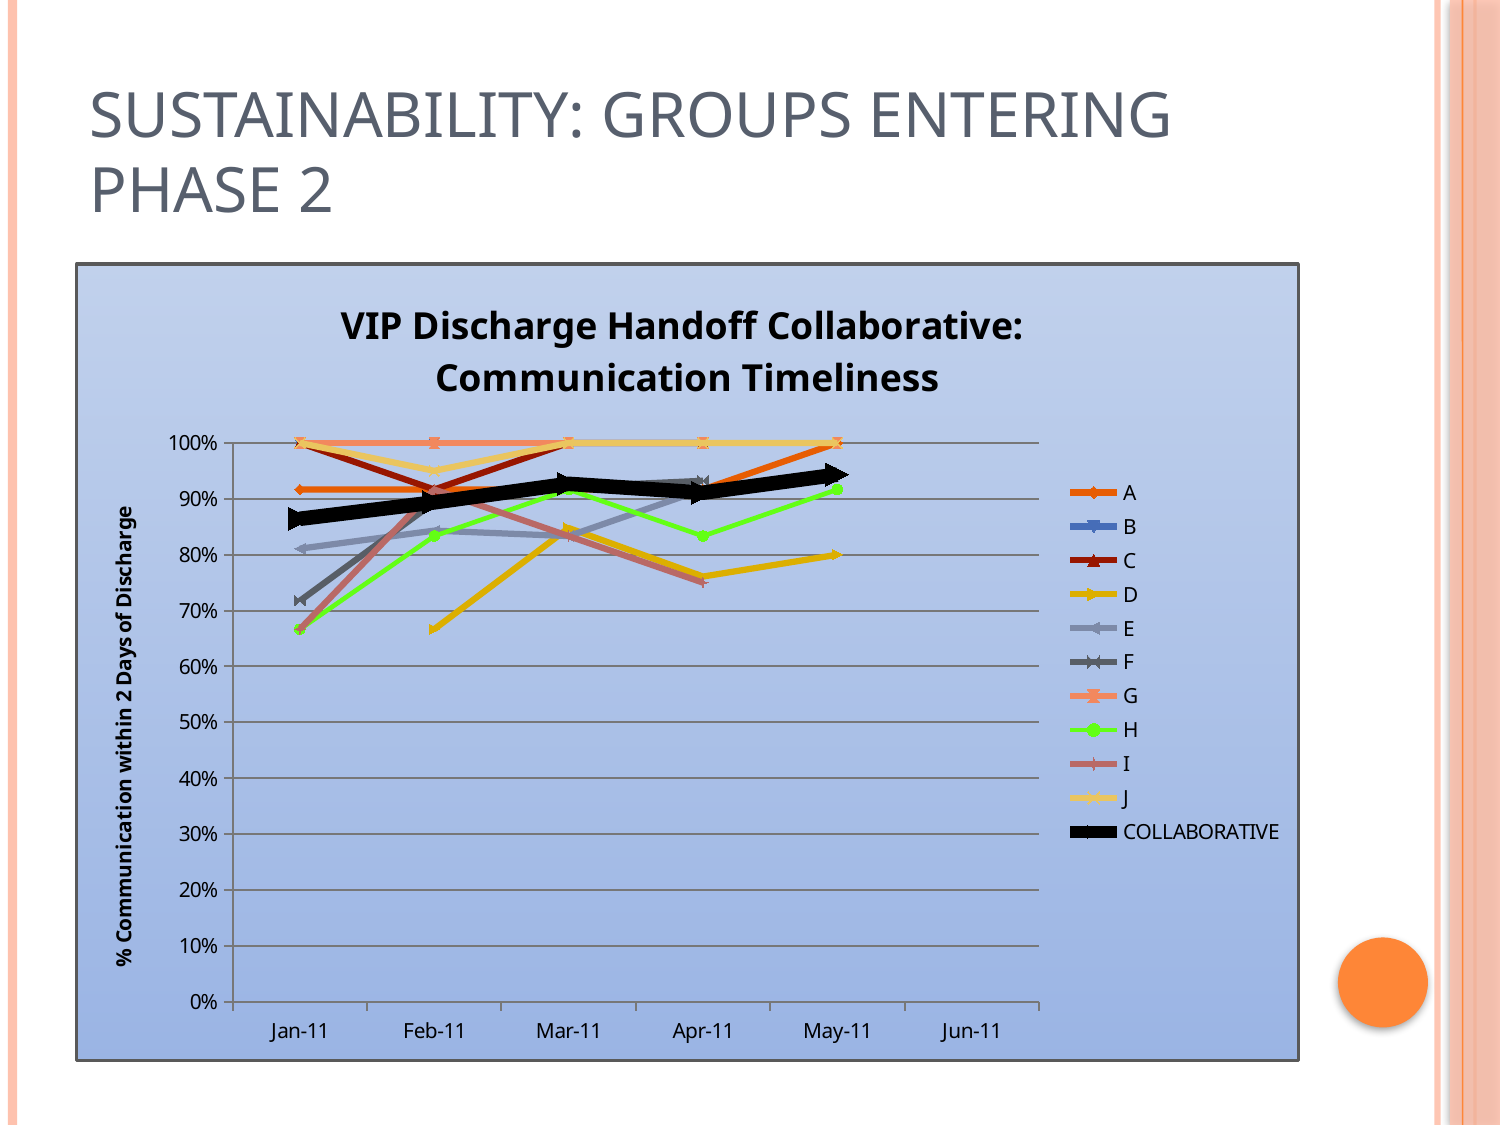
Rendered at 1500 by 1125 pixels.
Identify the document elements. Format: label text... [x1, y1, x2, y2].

title Sustainability: Groups entering Phase 2 [75, 45, 1300, 233]
chart [74, 261, 1301, 1063]
